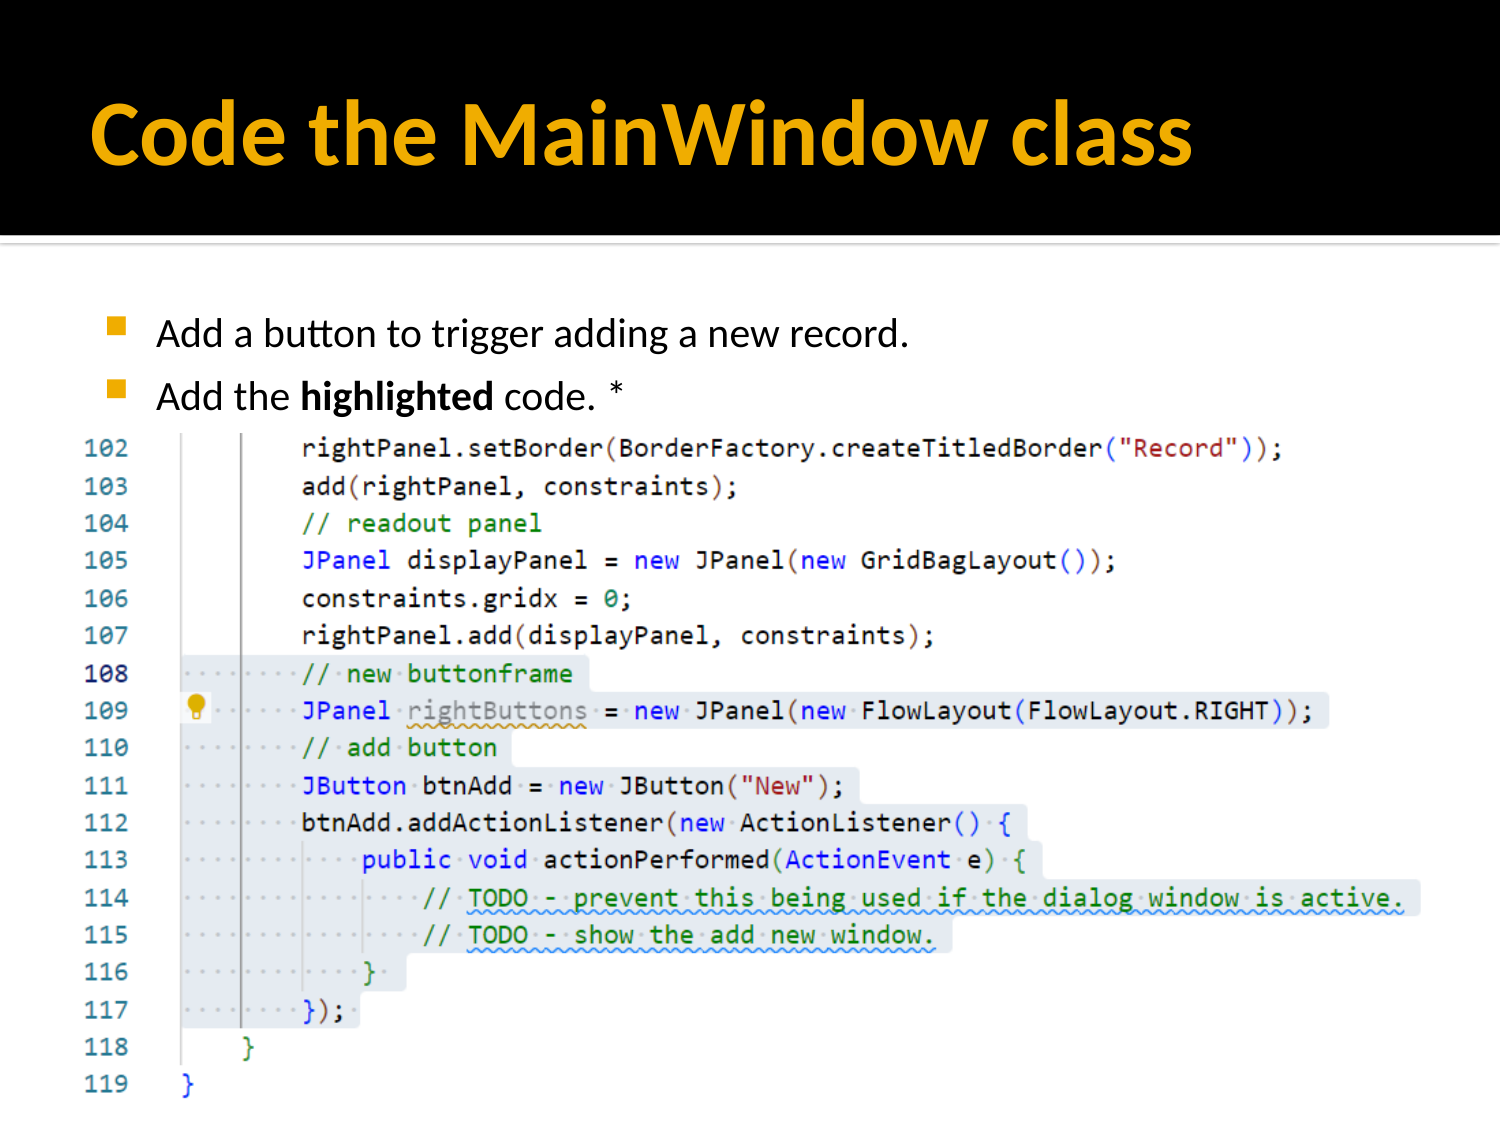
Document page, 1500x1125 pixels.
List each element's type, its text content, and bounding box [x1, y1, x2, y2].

list Add a button to trigger adding a new record. Add the highlighted code. * [75, 291, 1425, 432]
title Code the MainWindow class [75, 25, 1425, 231]
picture [74, 433, 1425, 1105]
